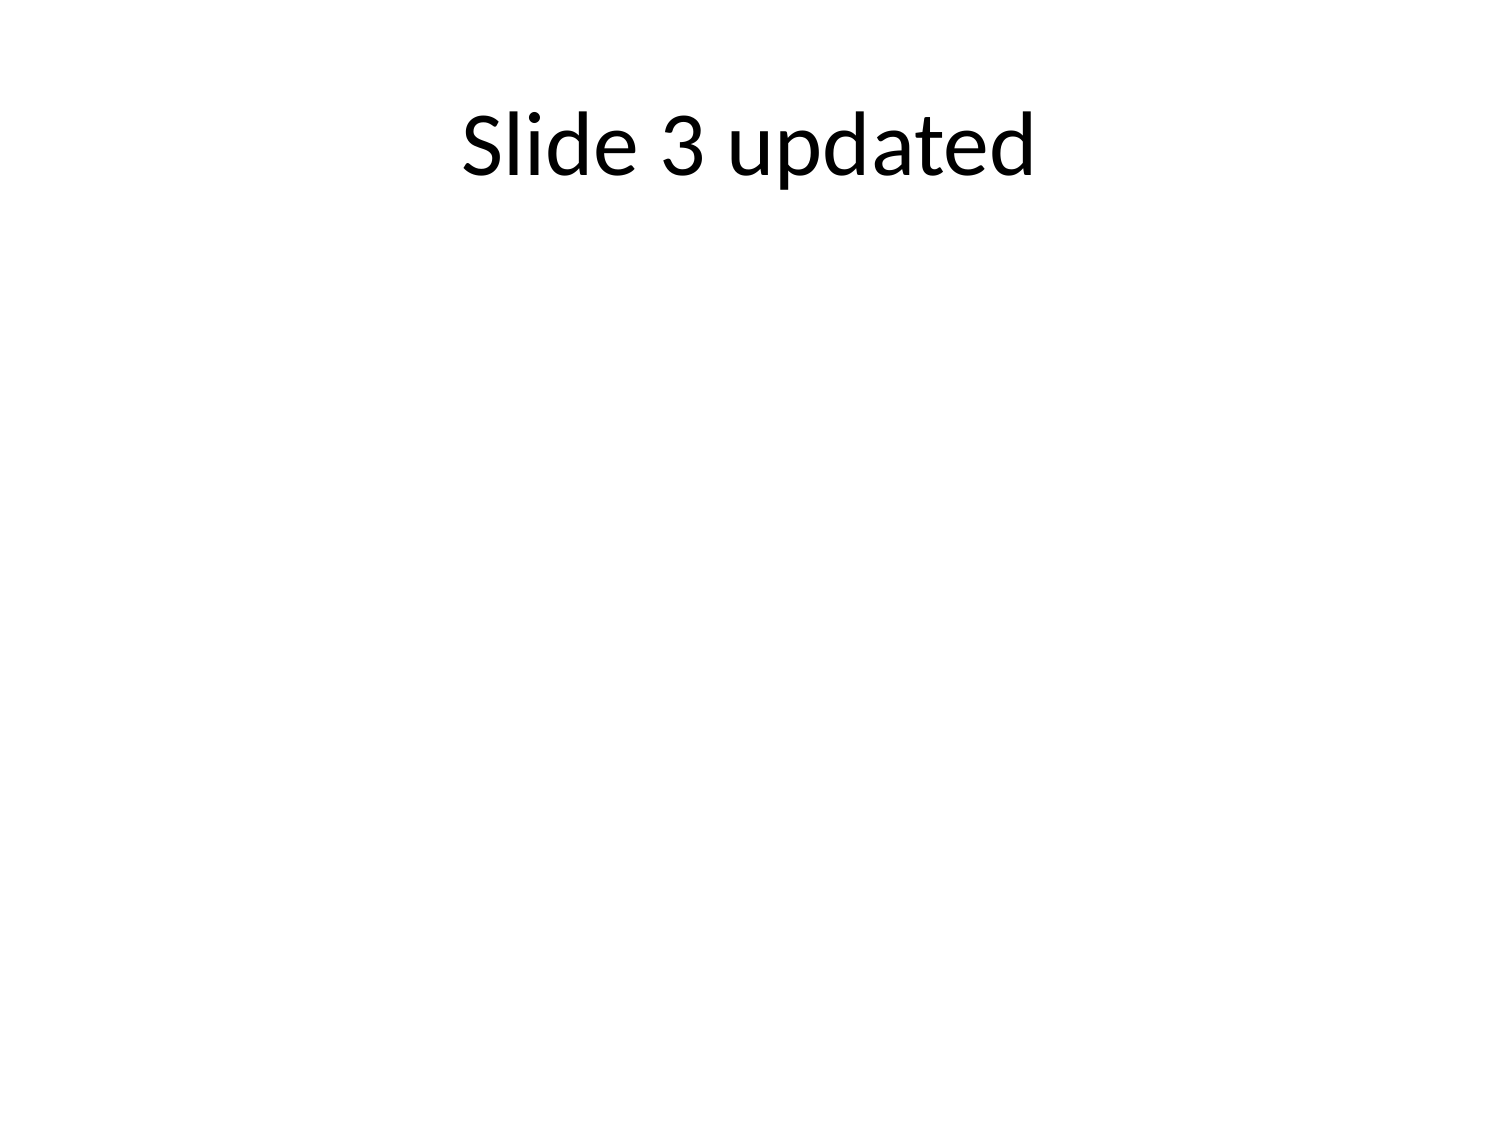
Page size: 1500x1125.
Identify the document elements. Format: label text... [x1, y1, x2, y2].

title Slide 3 updated [75, 45, 1425, 233]
